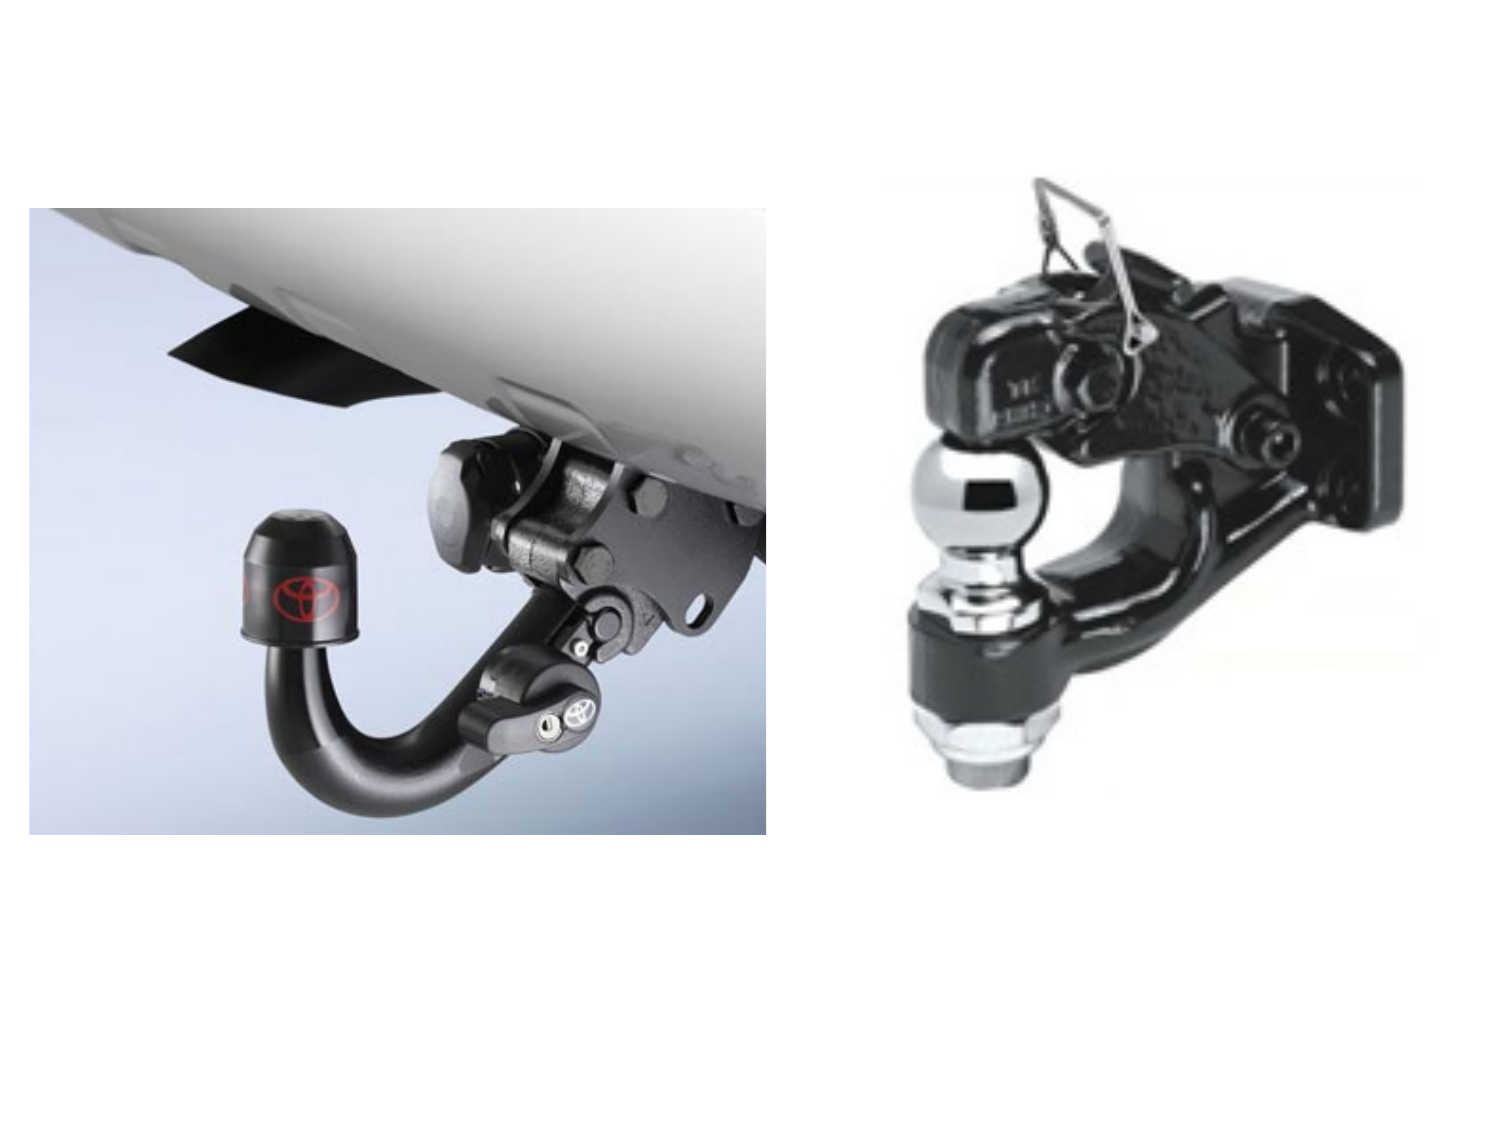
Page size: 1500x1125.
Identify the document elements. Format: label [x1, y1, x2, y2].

picture [29, 207, 767, 835]
picture [855, 172, 1441, 799]
